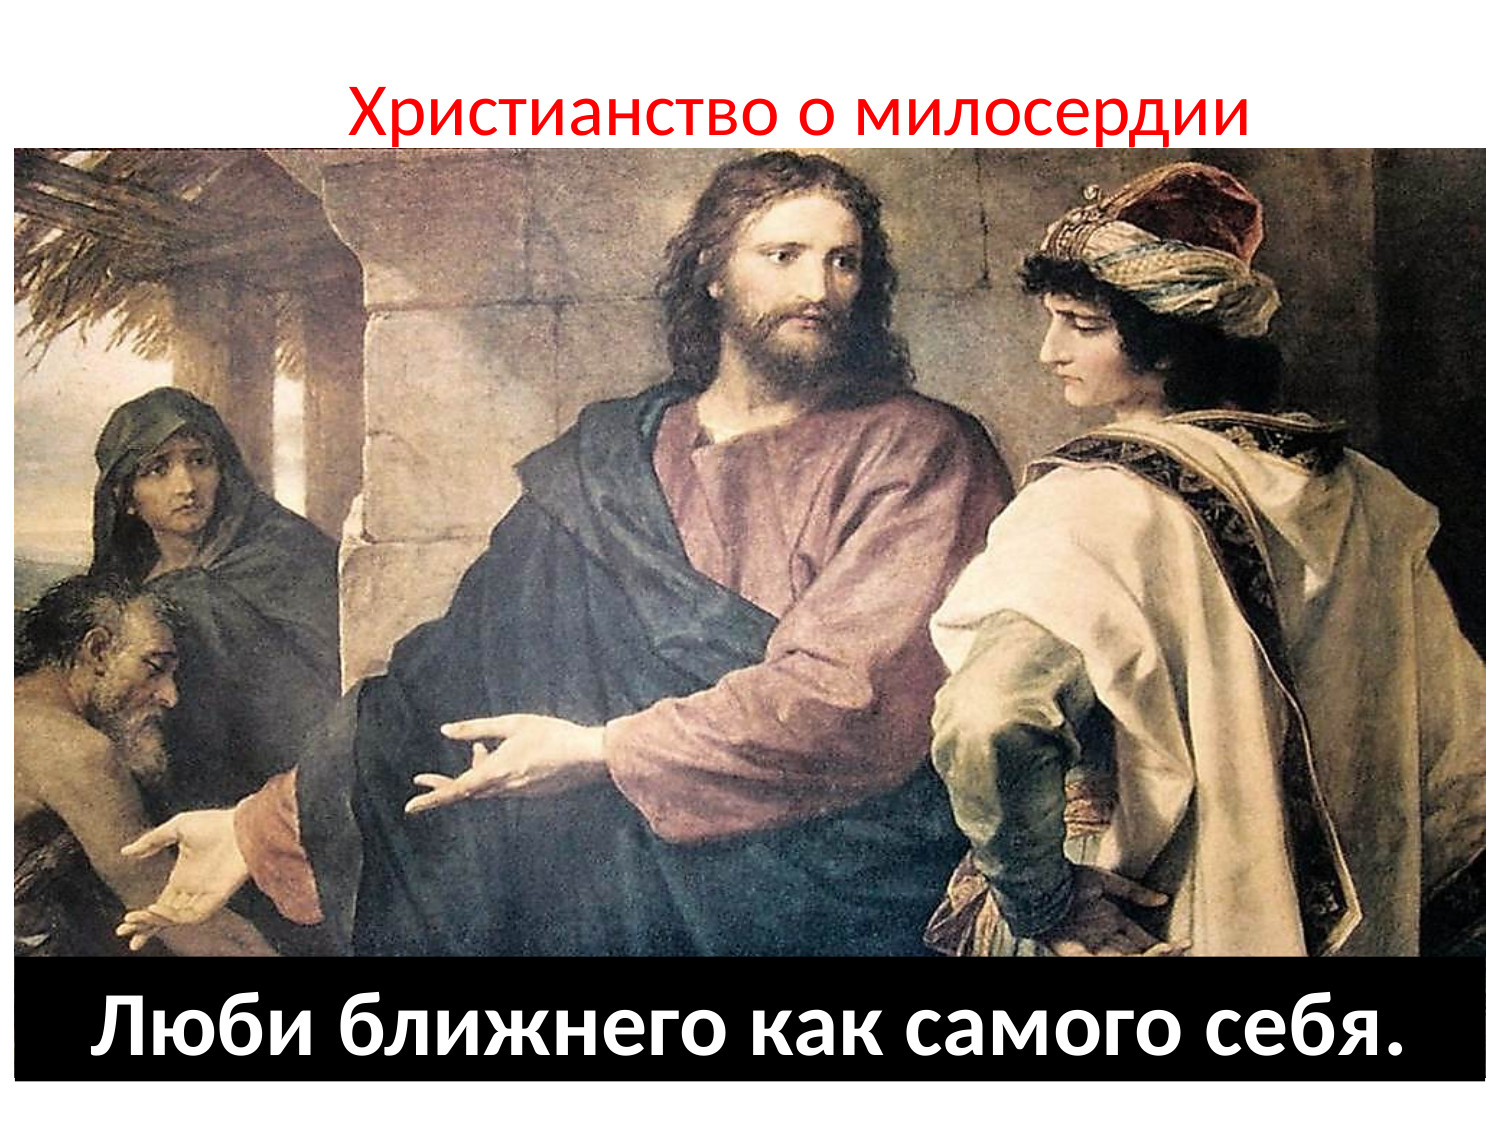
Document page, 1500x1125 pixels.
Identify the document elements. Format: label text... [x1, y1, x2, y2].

text_box Христианство о милосердии [100, 53, 1500, 158]
picture [14, 148, 1486, 1078]
